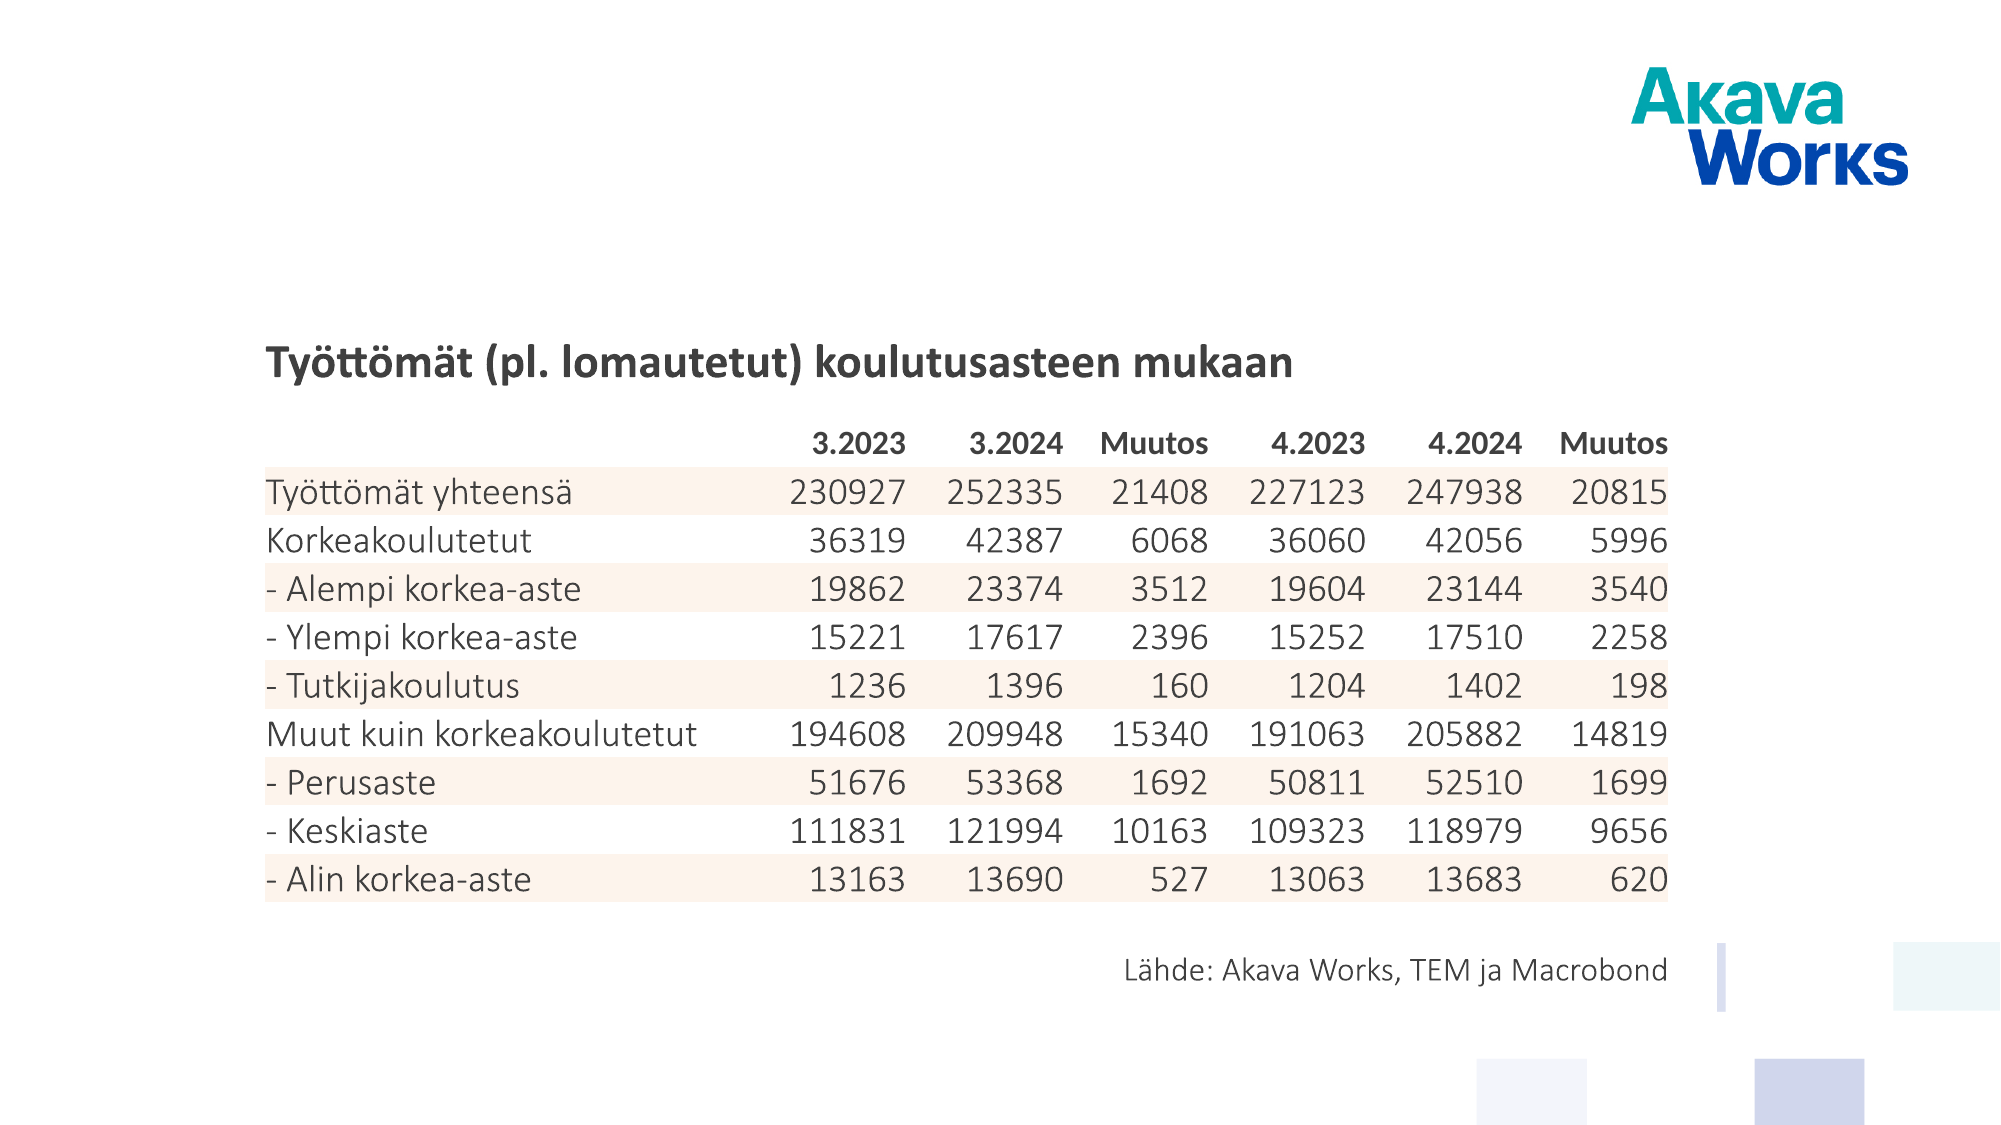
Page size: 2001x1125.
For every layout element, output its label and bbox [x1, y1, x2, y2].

picture [232, 55, 2000, 1125]
list [216, 311, 1717, 1014]
